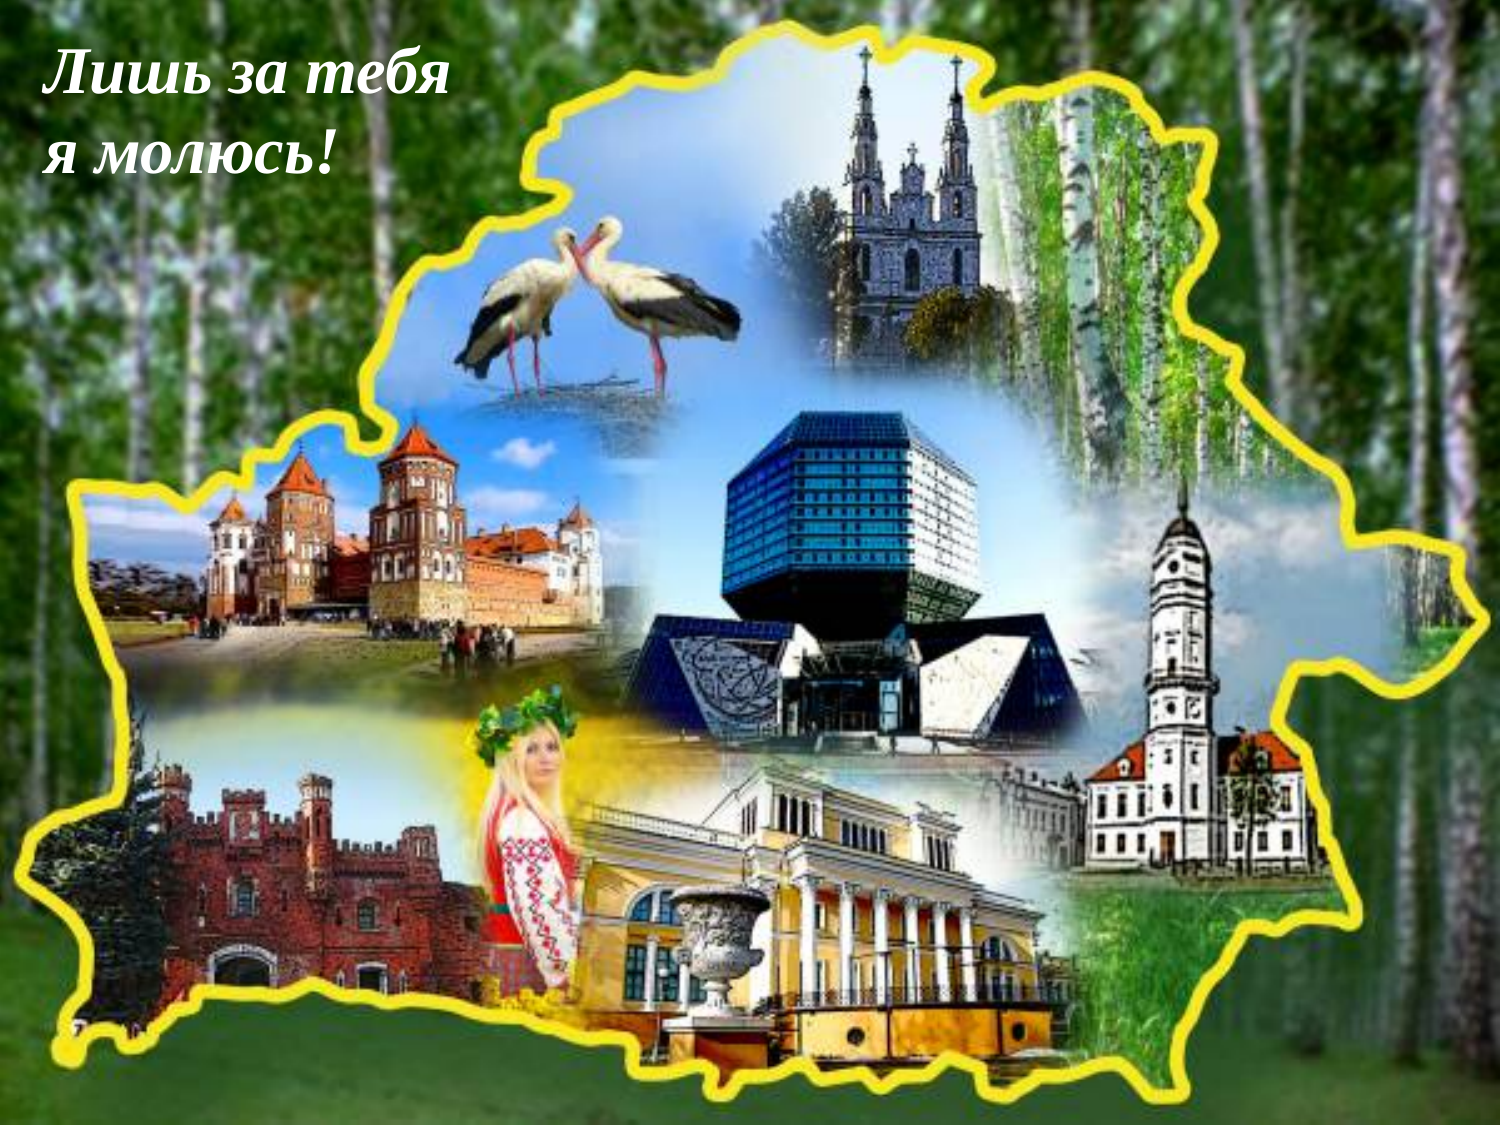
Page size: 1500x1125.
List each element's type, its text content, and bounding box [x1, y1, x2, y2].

text_box Лишь за тебя я молюсь! [29, 19, 502, 194]
picture [0, 0, 1500, 1125]
